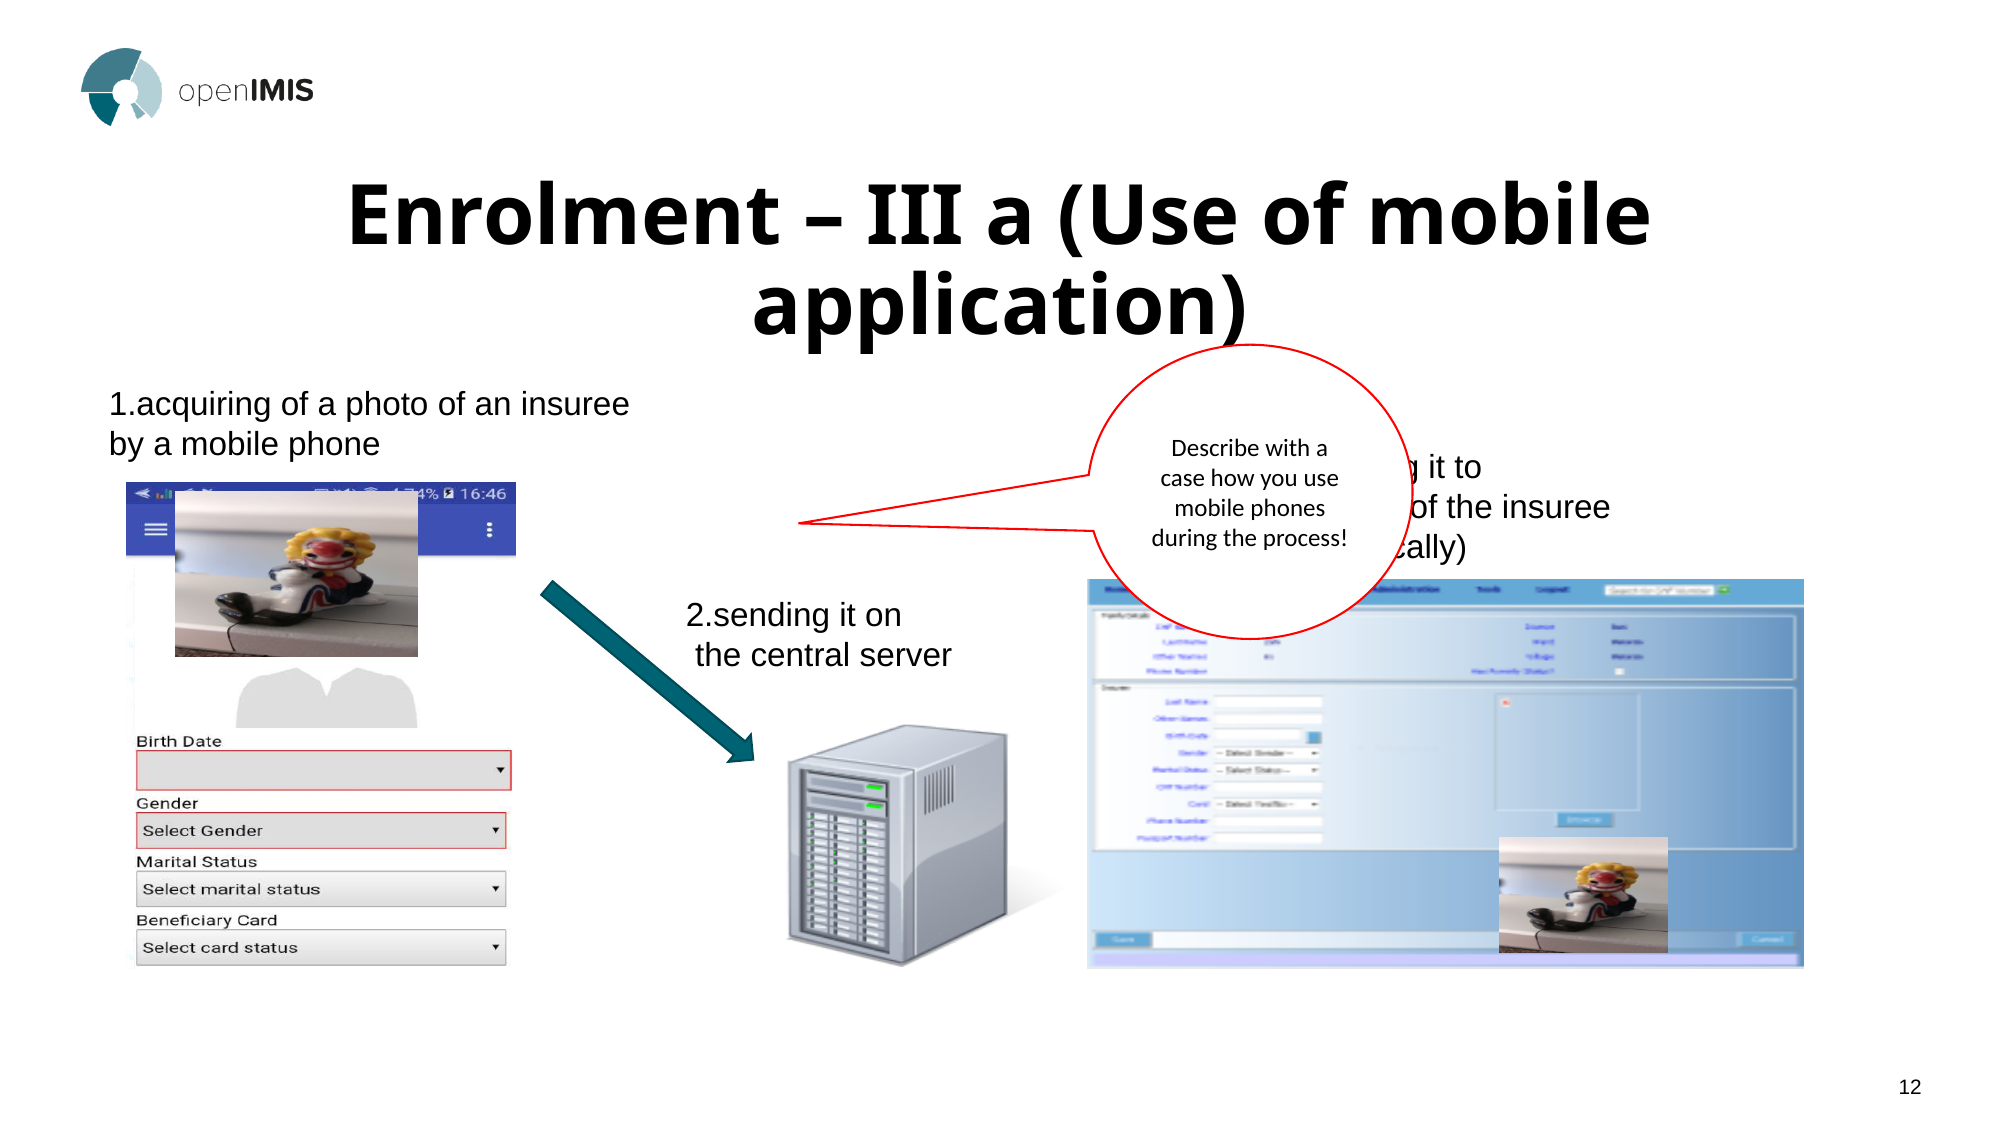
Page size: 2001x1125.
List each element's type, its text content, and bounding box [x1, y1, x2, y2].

text_box Describe with a case how you use mobile phones during the process! [798, 343, 1414, 579]
text_box 12 [1590, 1073, 1922, 1112]
text_box 1.acquiring of a photo of an insuree by a mobile phone [94, 374, 655, 470]
text_box 3.assigning it to the record of the insuree (automatically) [1388, 438, 1627, 573]
picture [81, 48, 313, 126]
text_box [539, 579, 747, 764]
title Enrolment – III a (Use of mobile application) [137, 185, 1863, 340]
text_box 2.sending it on the central server [671, 586, 968, 681]
picture [126, 482, 516, 970]
picture [747, 579, 1804, 977]
